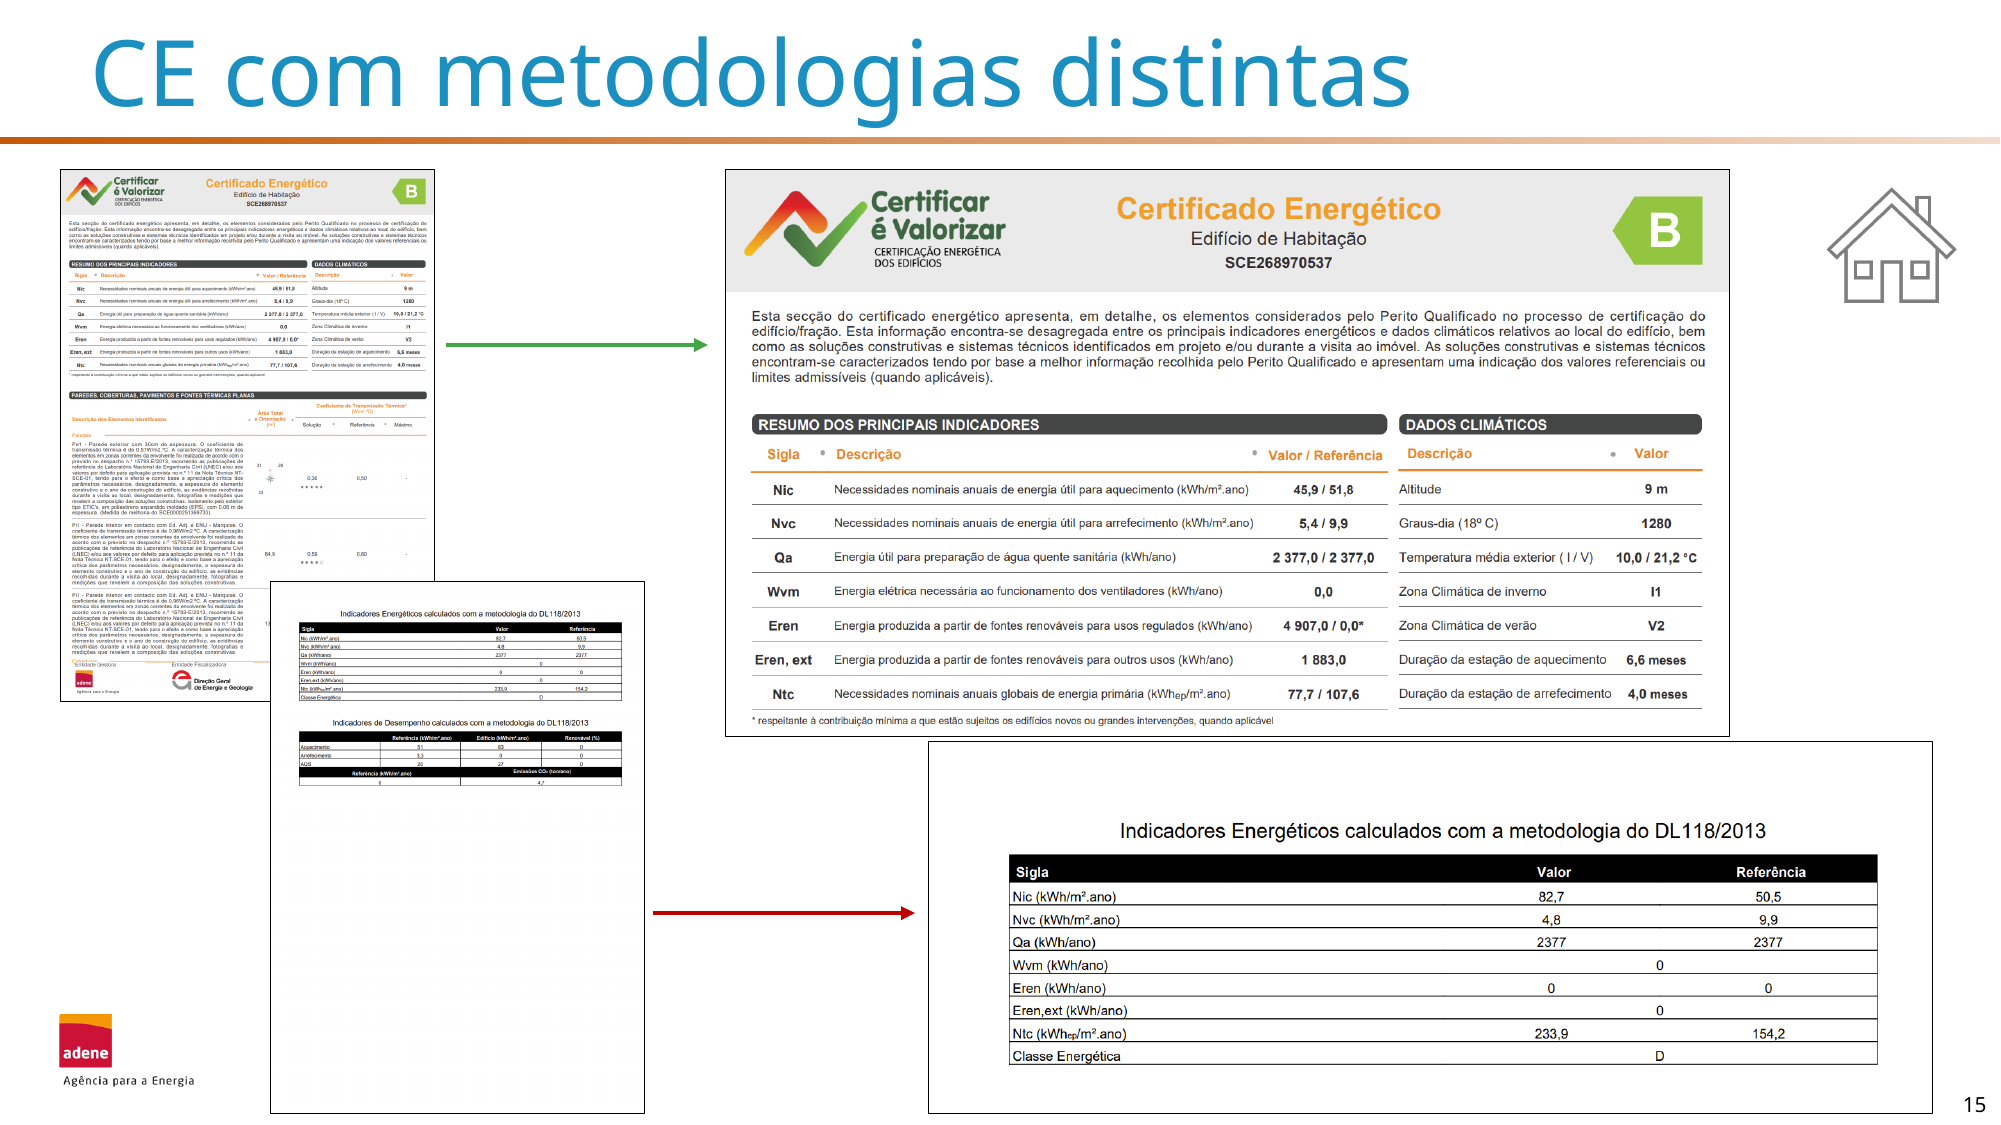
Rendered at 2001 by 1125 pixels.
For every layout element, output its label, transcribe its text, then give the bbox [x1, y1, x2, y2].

picture [60, 169, 644, 1113]
picture [59, 1014, 216, 1116]
text_box 15 [1932, 1084, 2000, 1125]
picture [1816, 169, 1967, 320]
title CE com metodologias distintas [75, 0, 1933, 170]
picture [928, 741, 1933, 1113]
picture [725, 169, 1730, 737]
